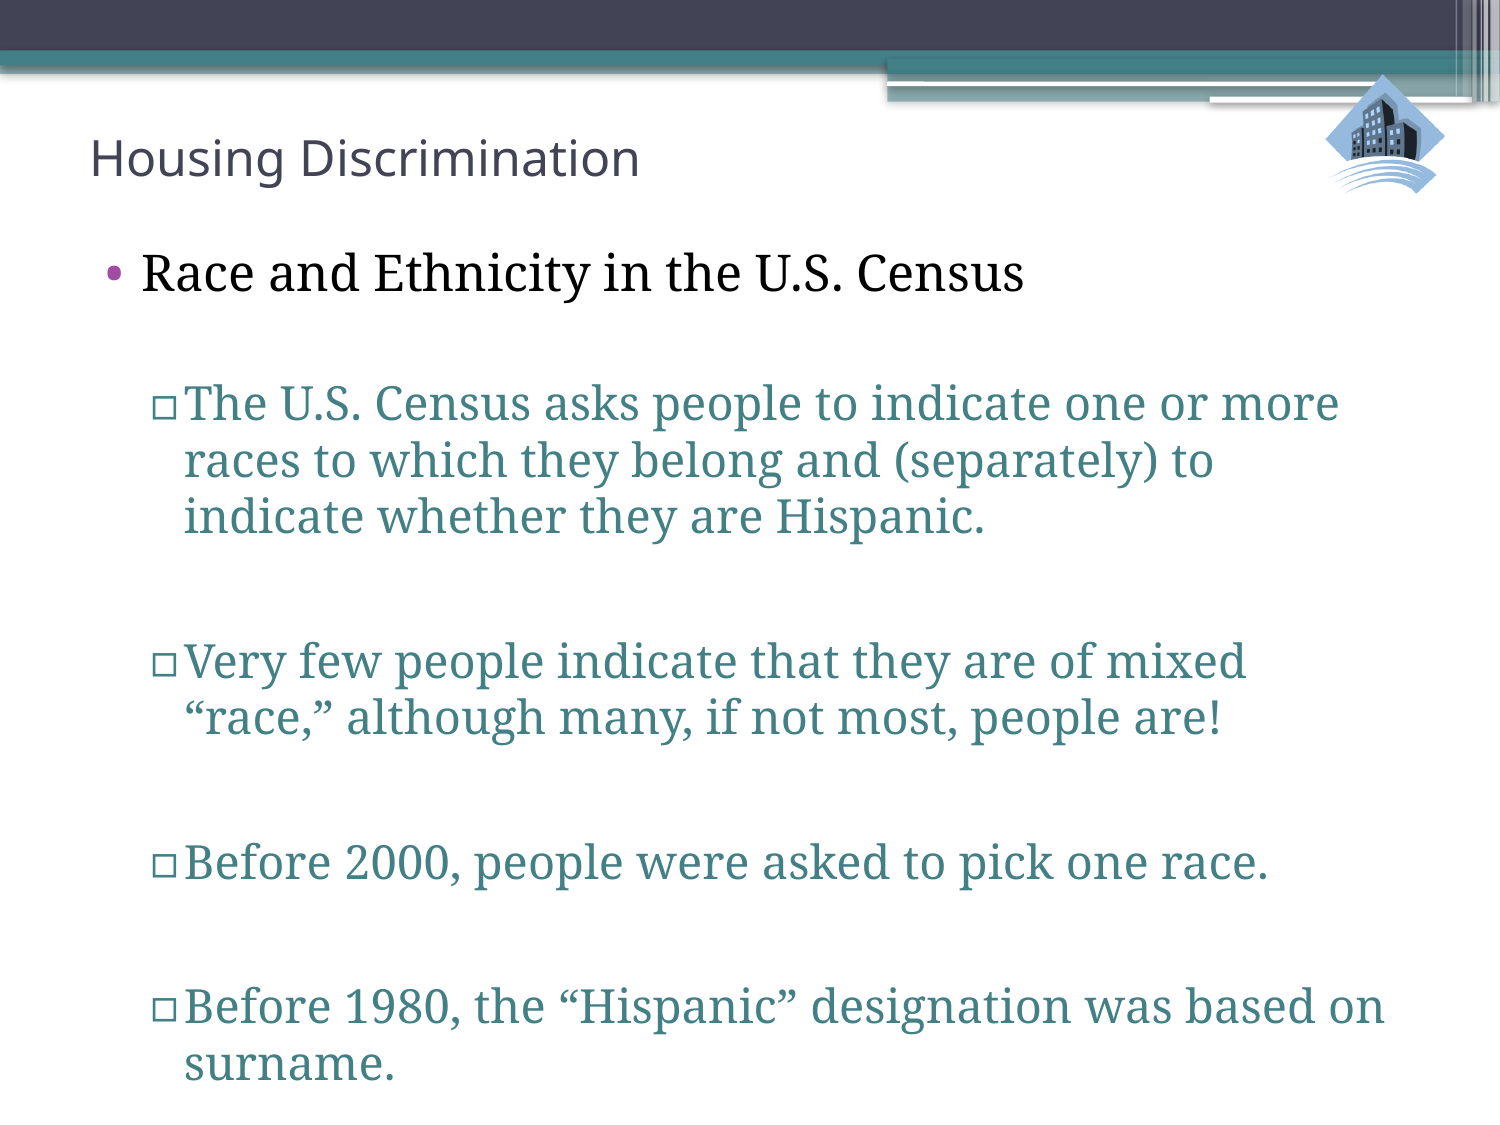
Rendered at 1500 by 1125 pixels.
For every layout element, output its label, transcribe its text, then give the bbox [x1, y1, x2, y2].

title Housing Discrimination [75, 112, 1319, 200]
picture [1324, 74, 1445, 194]
list Race and Ethnicity in the U.S. Census The U.S. Census asks people to indicate one or more races to which they belong and (separately) to indicate whether they are Hispanic. Very few people indicate that they are of mixed “race,” although many, if not most, people are! Before 2000, people were asked to pick one race. Before 1980, the “Hispanic” designation was based on surname. [75, 233, 1425, 1113]
